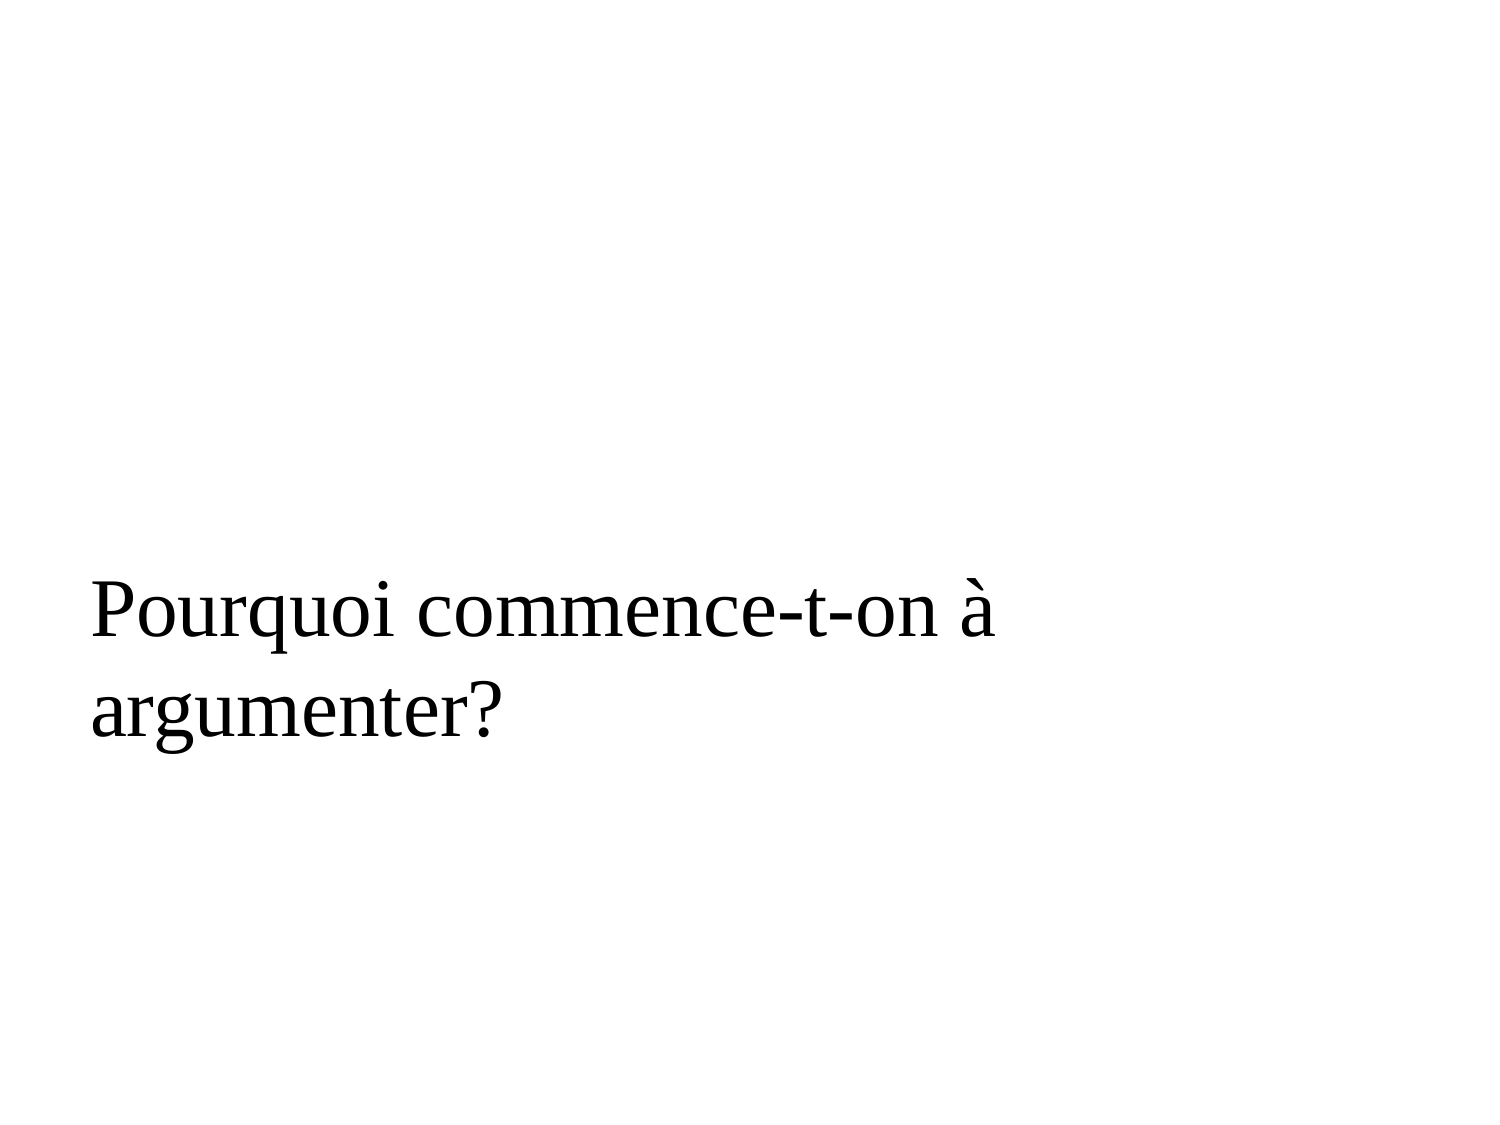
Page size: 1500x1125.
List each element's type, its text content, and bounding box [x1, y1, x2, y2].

list Pourquoi commence-t-on à argumenter? [75, 262, 1425, 1005]
